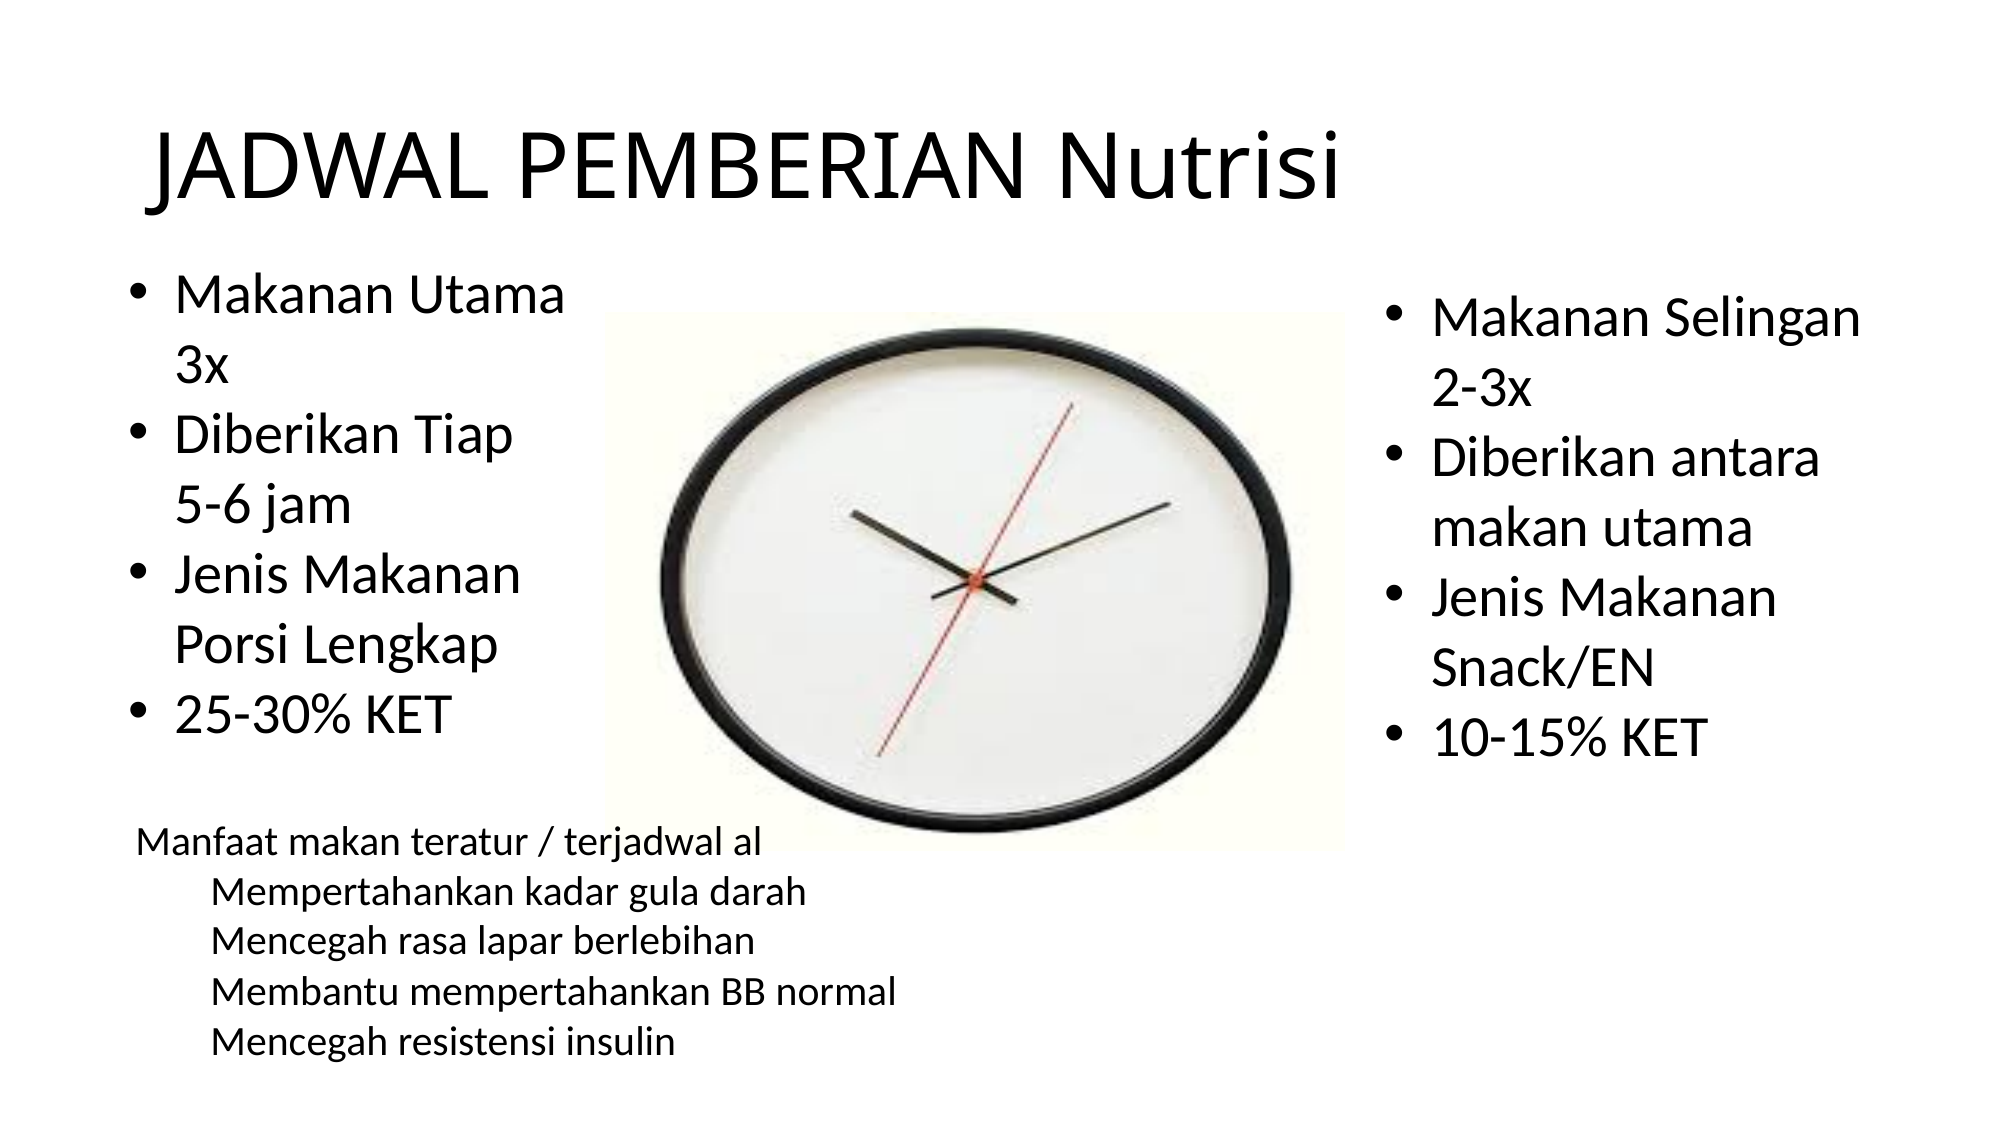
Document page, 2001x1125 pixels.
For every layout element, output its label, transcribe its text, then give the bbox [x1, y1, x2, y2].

text_box Makanan Utama 3x Diberikan Tiap 5-6 jam Jenis Makanan Porsi Lengkap 25-30% KET [113, 247, 585, 753]
picture [605, 312, 1345, 851]
title JADWAL PEMBERIAN Nutrisi [137, 59, 1863, 278]
text_box Manfaat makan teratur / terjadwal al Mempertahankan kadar gula darah Mencegah rasa lapar berlebihan Membantu mempertahankan BB normal Mencegah resistensi insulin [120, 805, 1845, 1071]
text_box Makanan Selingan 2-3x Diberikan antara makan utama Jenis Makanan Snack/EN 10-15% KET [1369, 270, 1892, 775]
